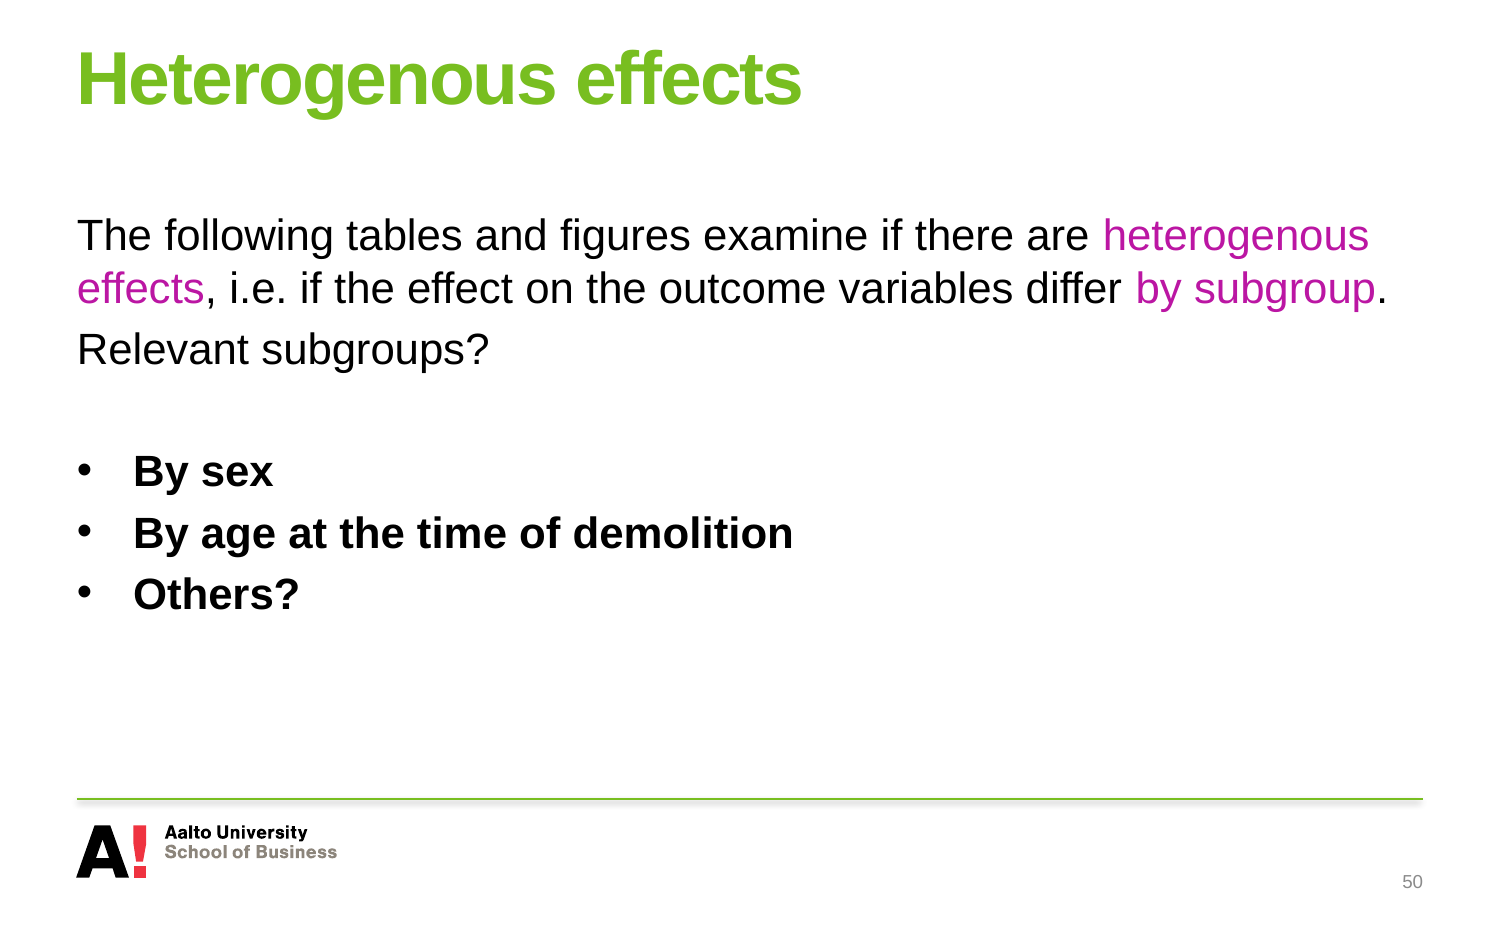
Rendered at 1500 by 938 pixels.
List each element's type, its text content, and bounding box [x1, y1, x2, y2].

title Heterogenous effects [76, 43, 1424, 206]
list The following tables and figures examine if there are heterogenous effects, i.e. if the effect on the outcome variables differ by subgroup. Relevant subgroups? By sex By age at the time of demolition Others? [76, 206, 1424, 755]
slide_number 50 [829, 870, 1424, 893]
